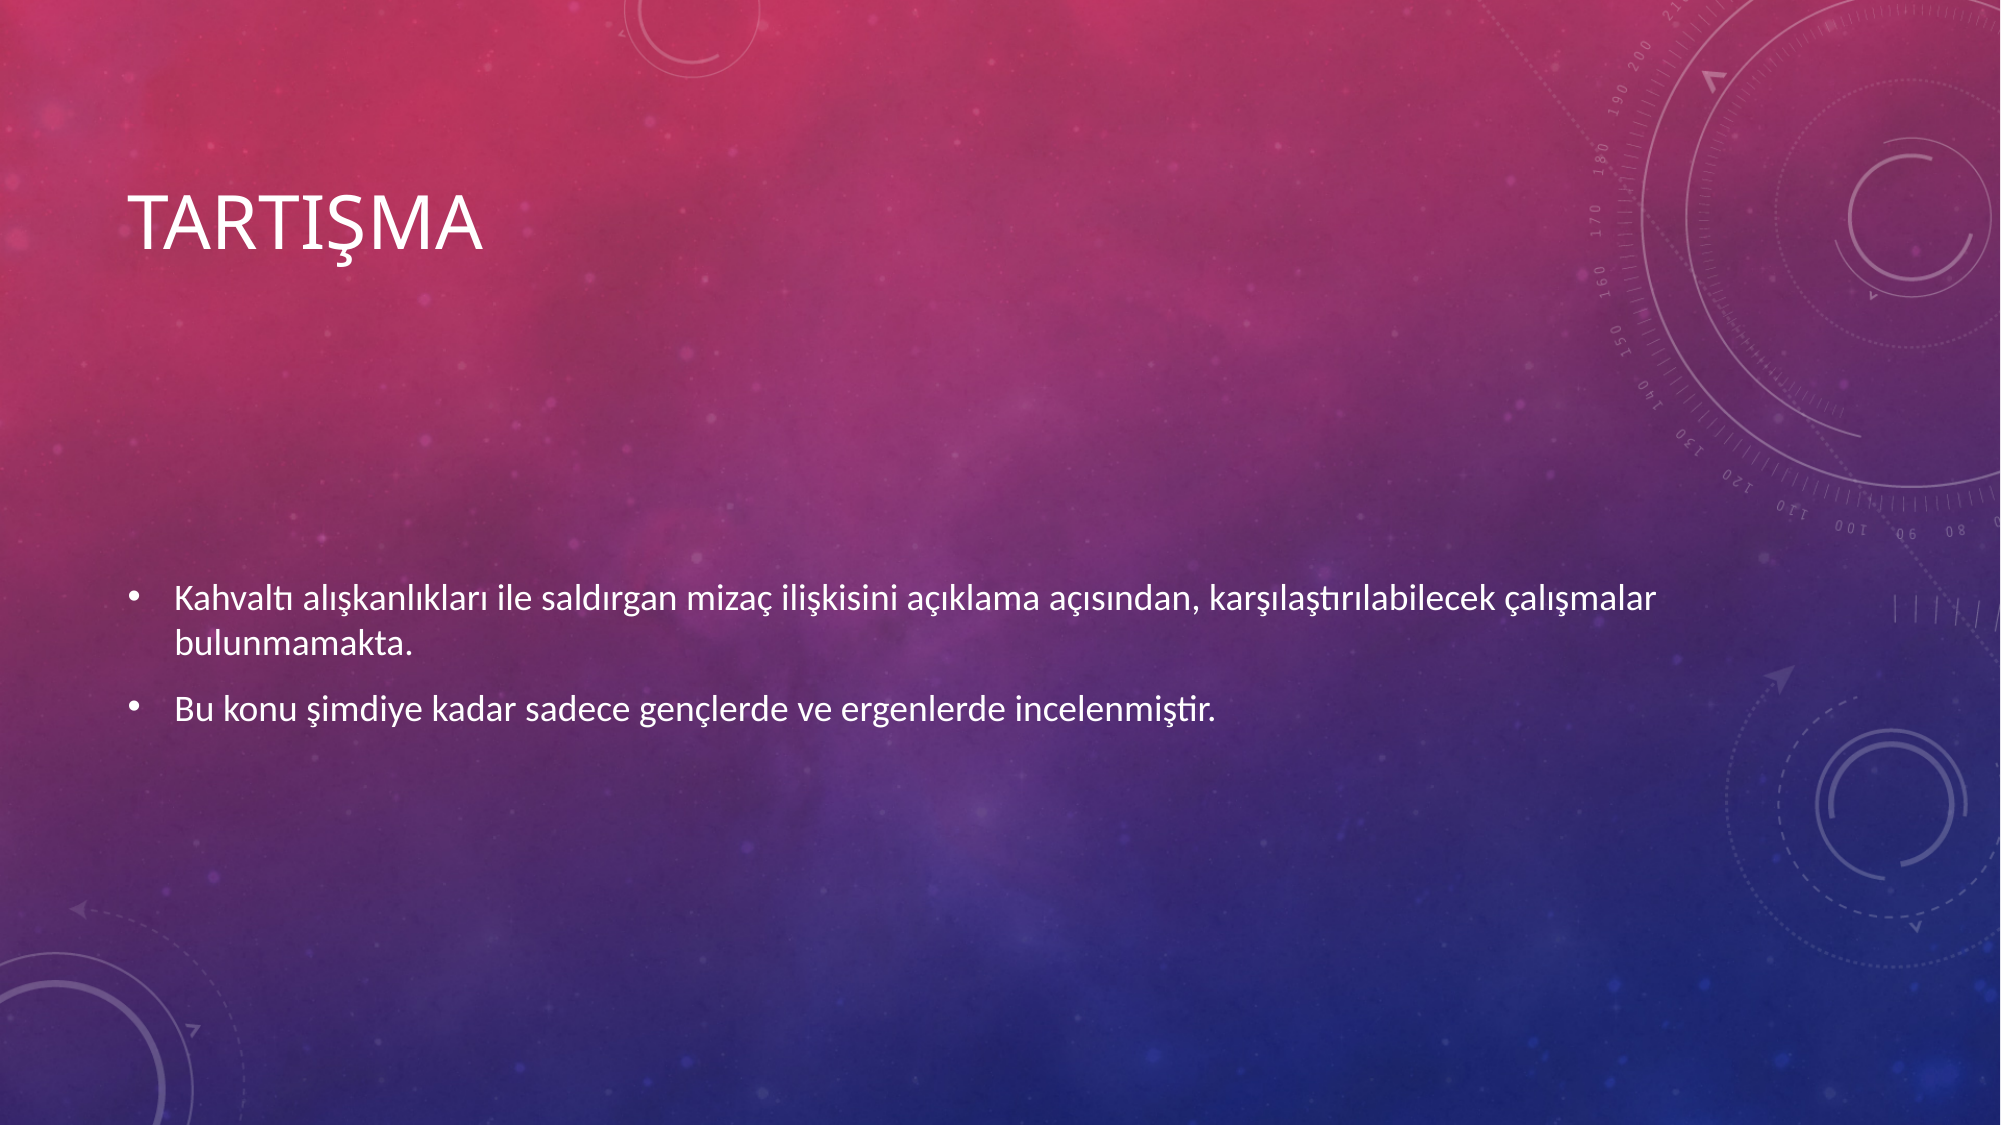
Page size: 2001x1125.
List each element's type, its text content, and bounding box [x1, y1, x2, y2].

title TARTIŞMA [112, 99, 1775, 339]
picture [0, 0, 2001, 1125]
list Kahvaltı alışkanlıkları ile saldırgan mizaç ilişkisini açıklama açısından, karşılaştırılabilecek çalışmalar bulunmamakta. Bu konu şimdiye kadar sadece gençlerde ve ergenlerde incelenmiştir. [112, 351, 1775, 950]
